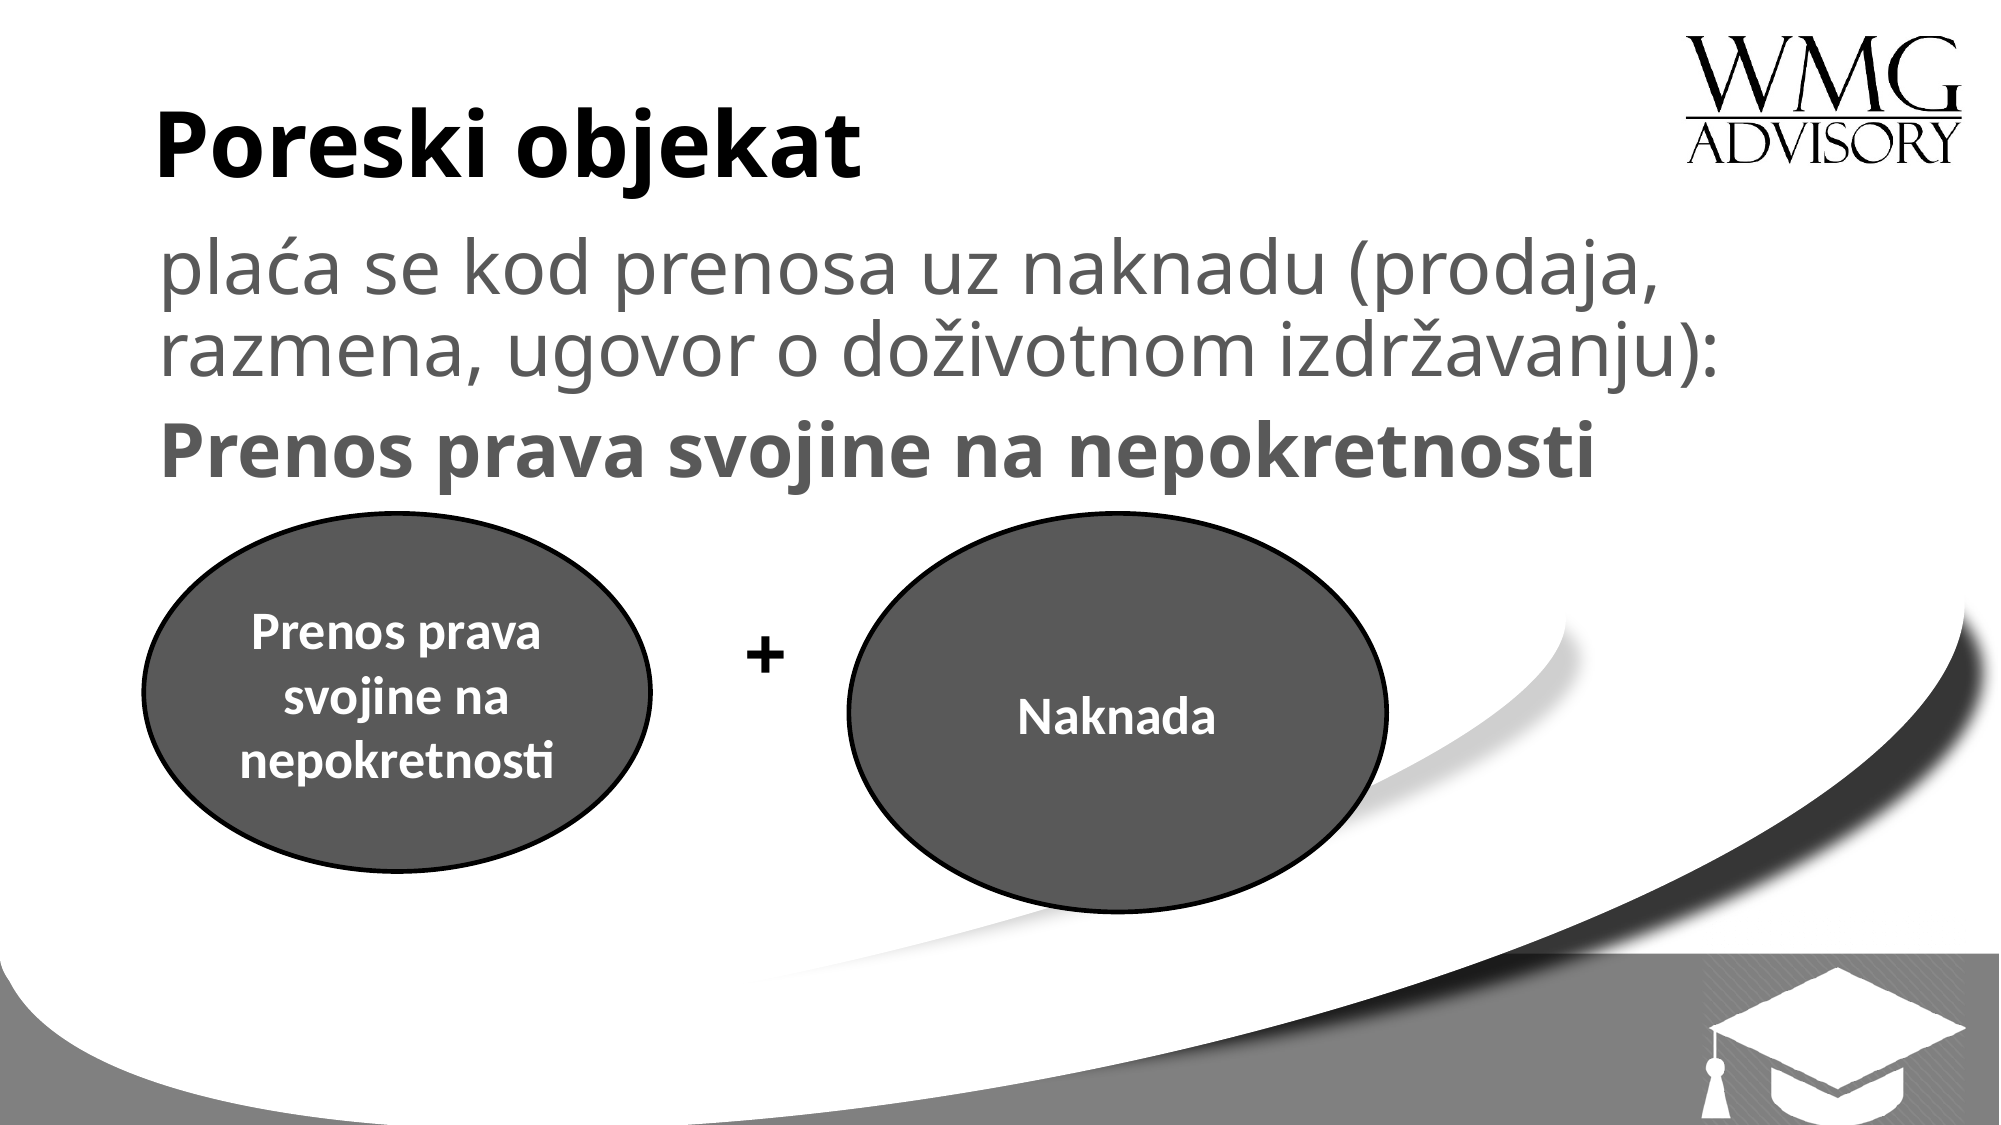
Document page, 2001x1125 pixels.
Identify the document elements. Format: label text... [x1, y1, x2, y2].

list plaća se kod prenosa uz naknadu (prodaja, razmena, ugovor o doživotnom izdržavanju): Prenos prava svojine na nepokretnosti + [143, 222, 1869, 997]
text_box Naknada [847, 512, 1388, 914]
title Poreski objekat [137, 91, 1863, 248]
text_box Prenos prava svojine na nepokretnosti [142, 512, 652, 873]
picture [1681, 36, 1966, 166]
